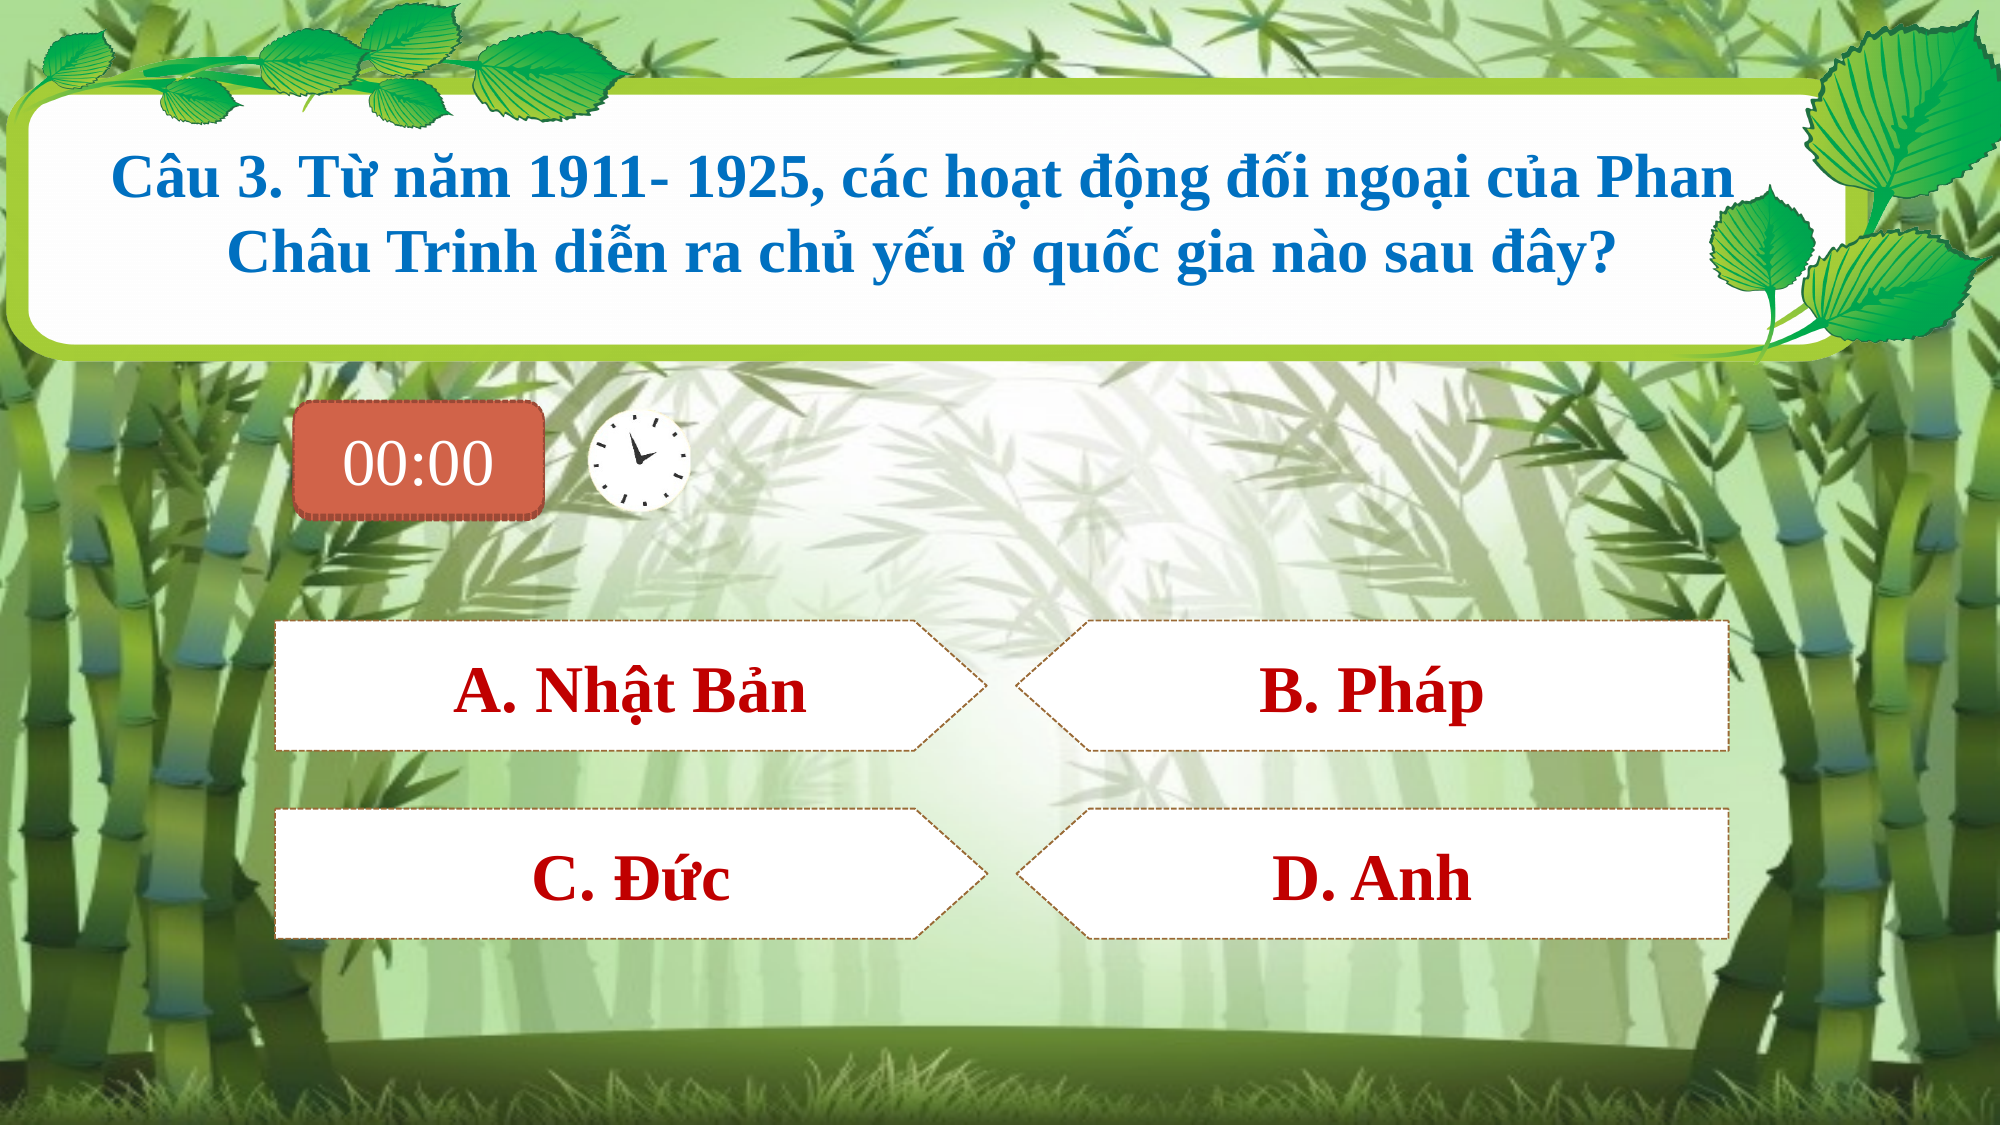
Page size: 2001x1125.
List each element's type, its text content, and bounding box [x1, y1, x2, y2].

text_box A. Nhật Bản [274, 619, 988, 752]
picture [574, 394, 704, 526]
text_box 00:00 [292, 401, 545, 516]
text_box C. Đức [274, 807, 989, 940]
picture [0, 0, 2001, 365]
text_box D. Anh [1015, 807, 1730, 940]
text_box B. Pháp [1015, 619, 1730, 752]
